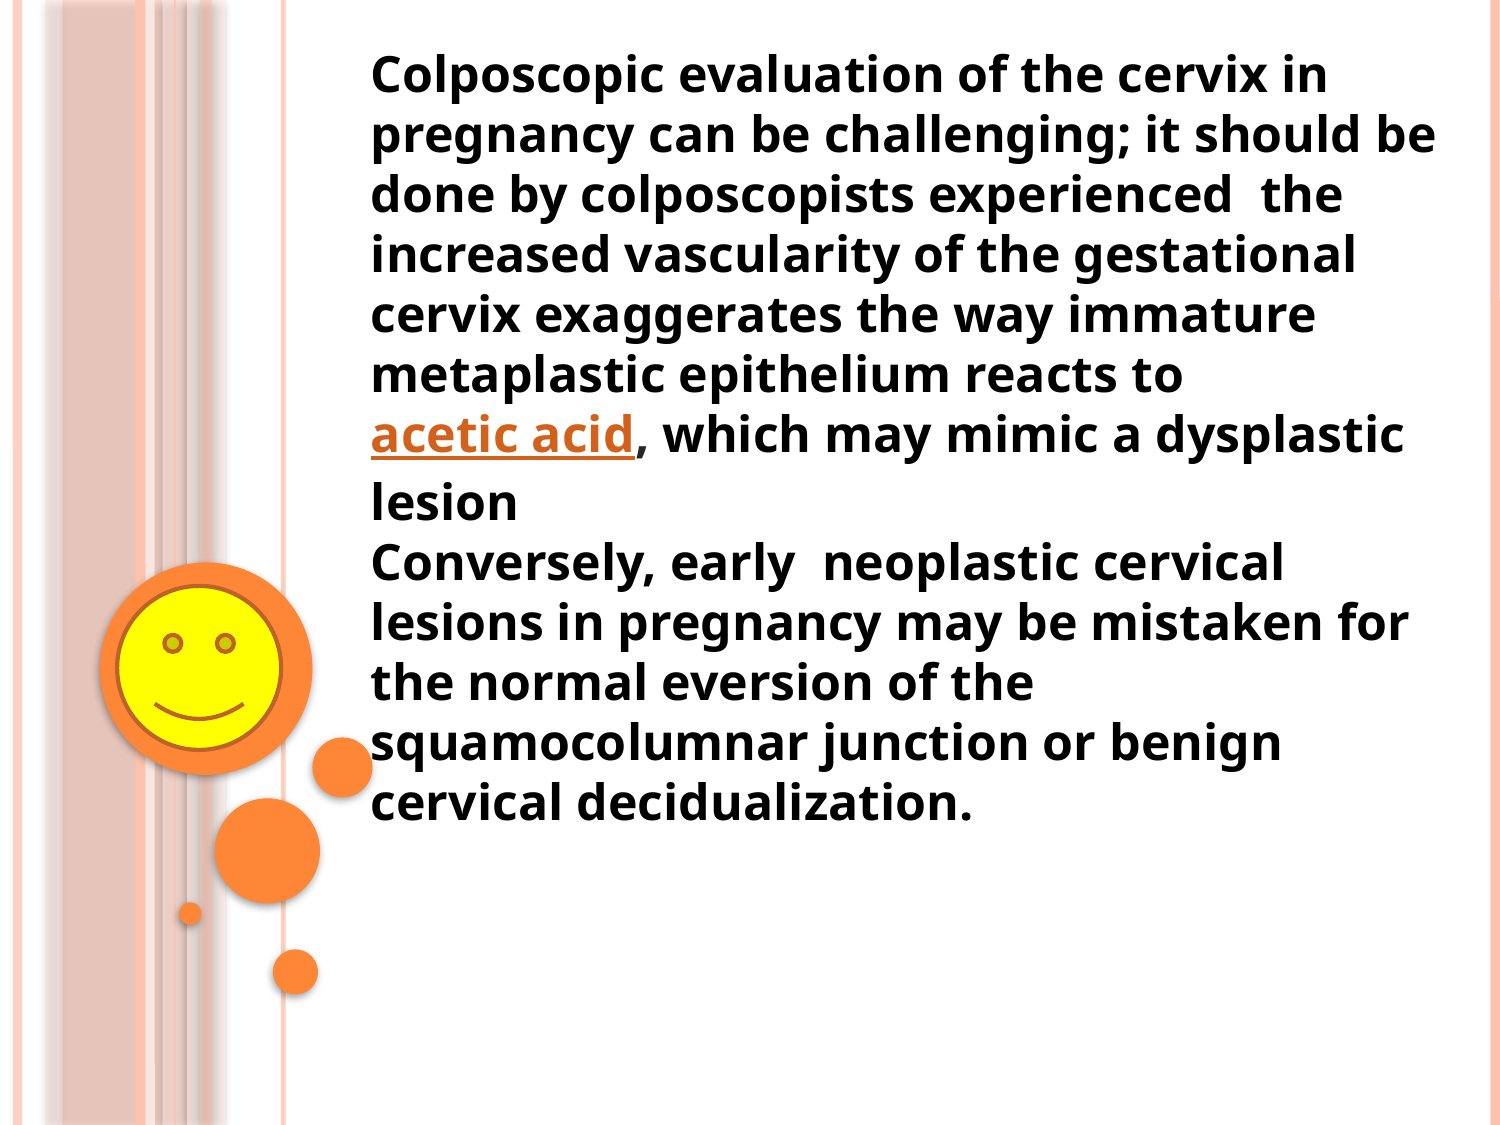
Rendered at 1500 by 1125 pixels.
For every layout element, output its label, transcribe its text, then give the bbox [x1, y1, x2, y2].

text_box [115, 583, 281, 753]
text_box Colposcopic evaluation of the cervix in pregnancy can be challenging; it should be done by colposcopists experienced the increased vascularity of the gestational cervix exaggerates the way immature metaplastic epithelium reacts to acetic acid, which may mimic a dysplastic lesion Conversely, early neoplastic cervical lesions in pregnancy may be mistaken for the normal eversion of the squamocolumnar junction or benign cervical decidualization. [281, 35, 1465, 839]
